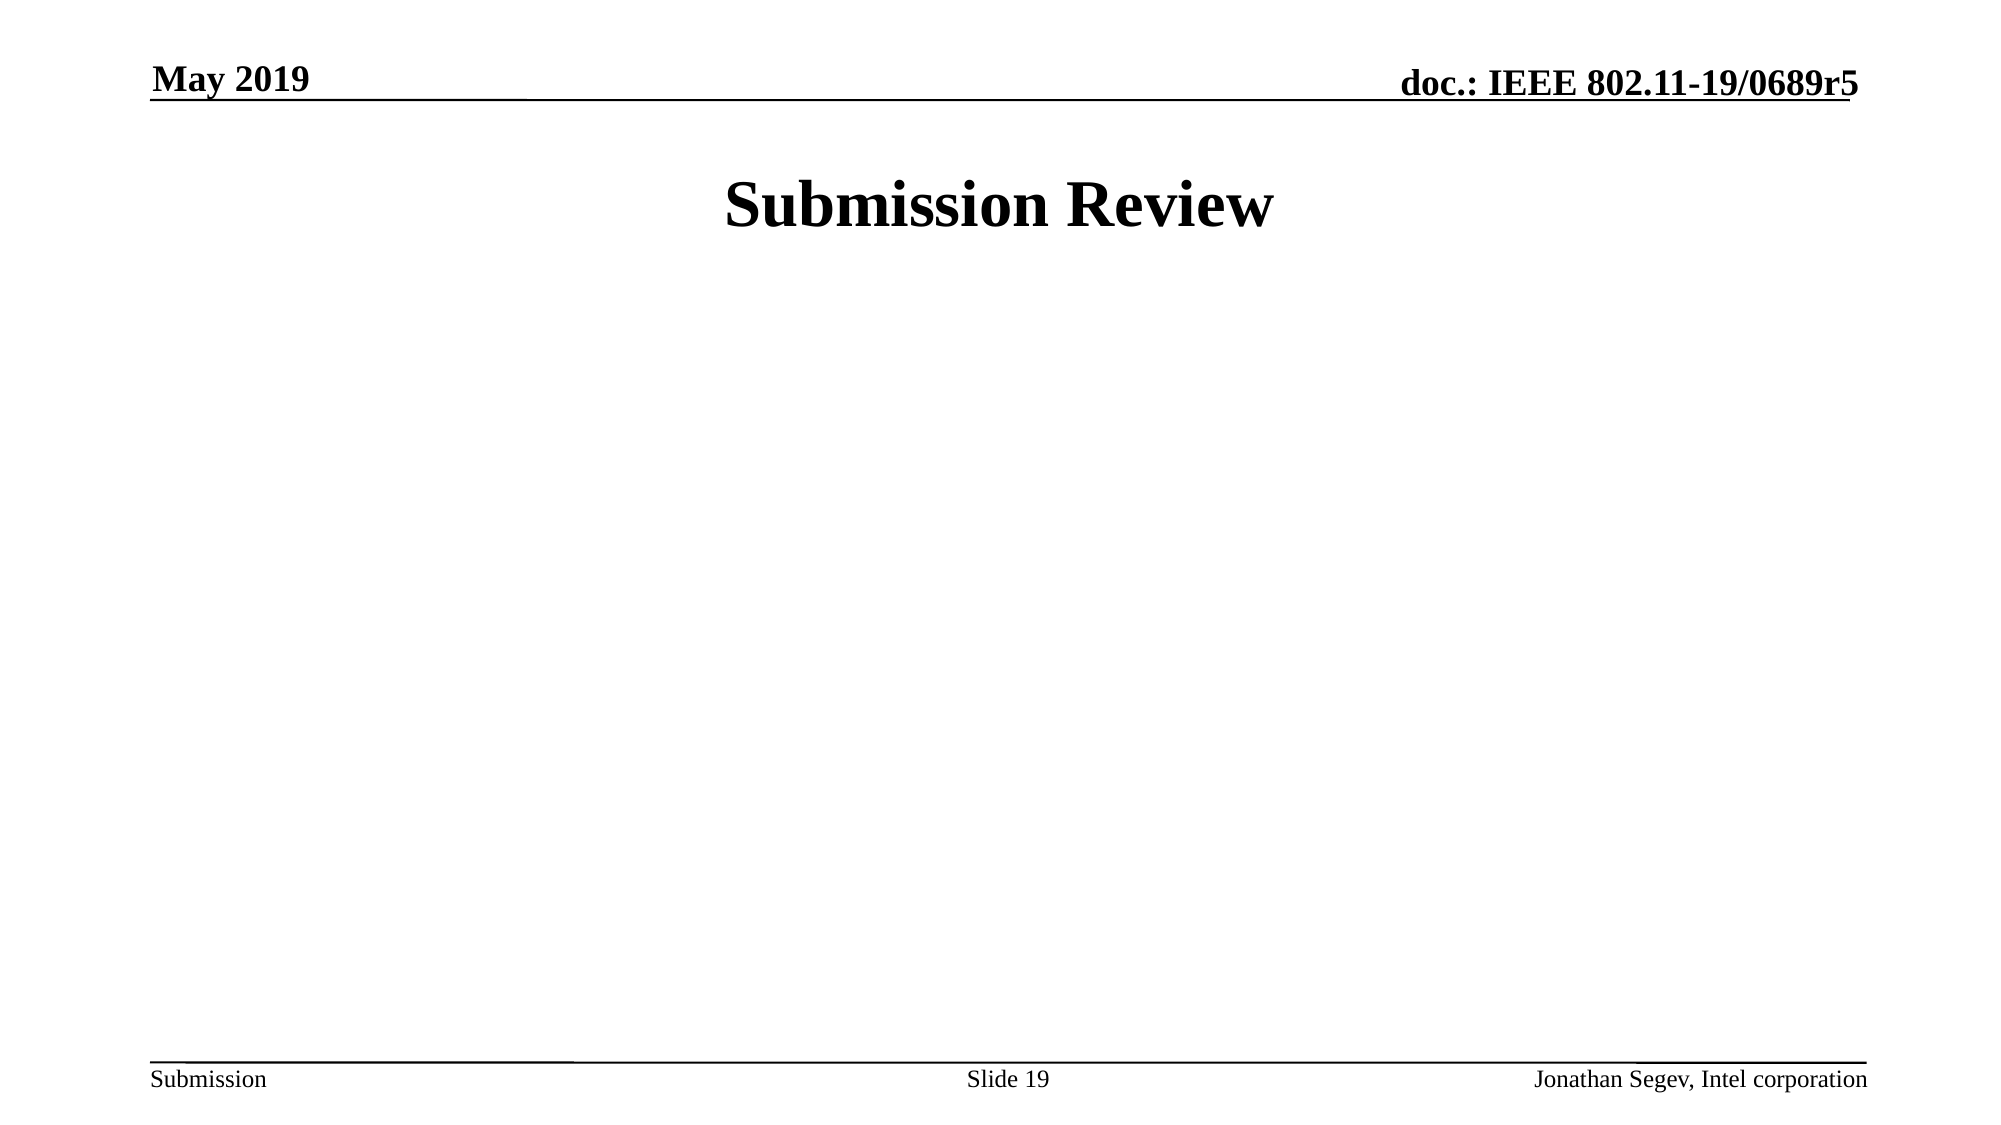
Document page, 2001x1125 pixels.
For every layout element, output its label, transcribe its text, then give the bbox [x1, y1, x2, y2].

slide_number Slide 19 [950, 1061, 1067, 1123]
footer Jonathan Segev, Intel corporation [1171, 1061, 1869, 1093]
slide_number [152, 54, 563, 100]
title Submission Review [149, 112, 1850, 288]
